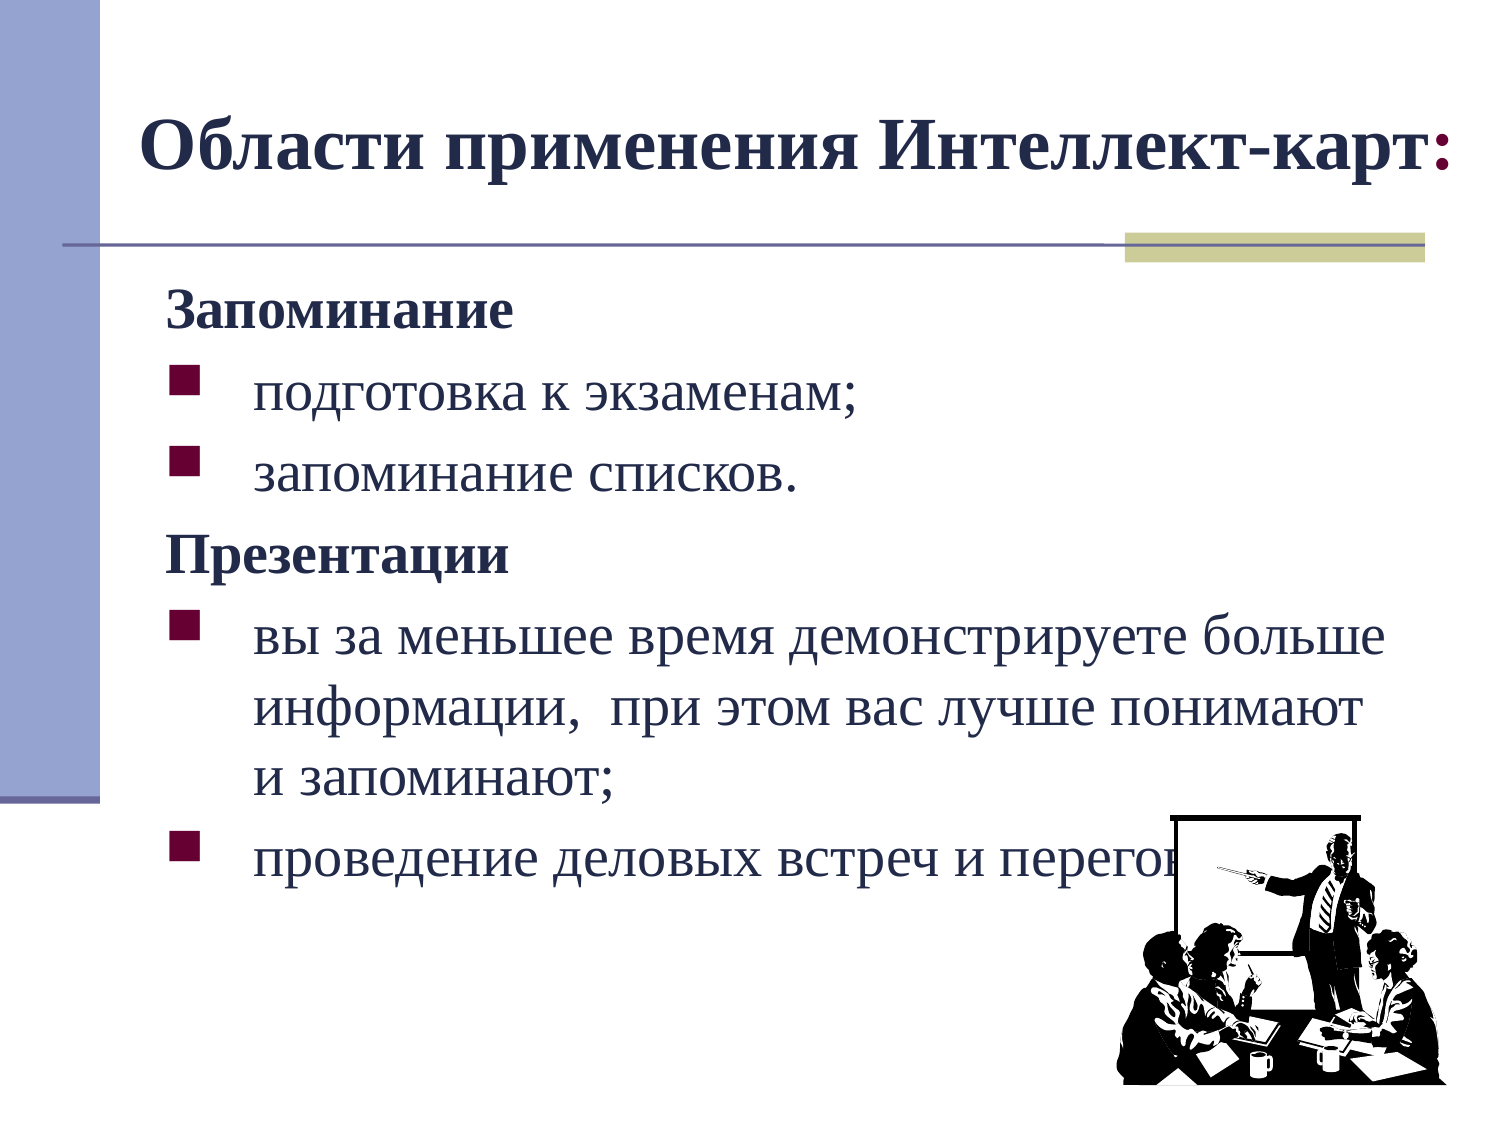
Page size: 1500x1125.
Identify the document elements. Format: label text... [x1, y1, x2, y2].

title Области применения Интеллект-карт: [123, 45, 1500, 234]
list Запоминание подготовка к экзаменам; запоминание списков. Презентации вы за меньшее время демонстрируете больше информации, при этом вас лучше понимают и запоминают; проведение деловых встреч и переговоров. [149, 262, 1426, 1006]
picture [1115, 814, 1447, 1086]
